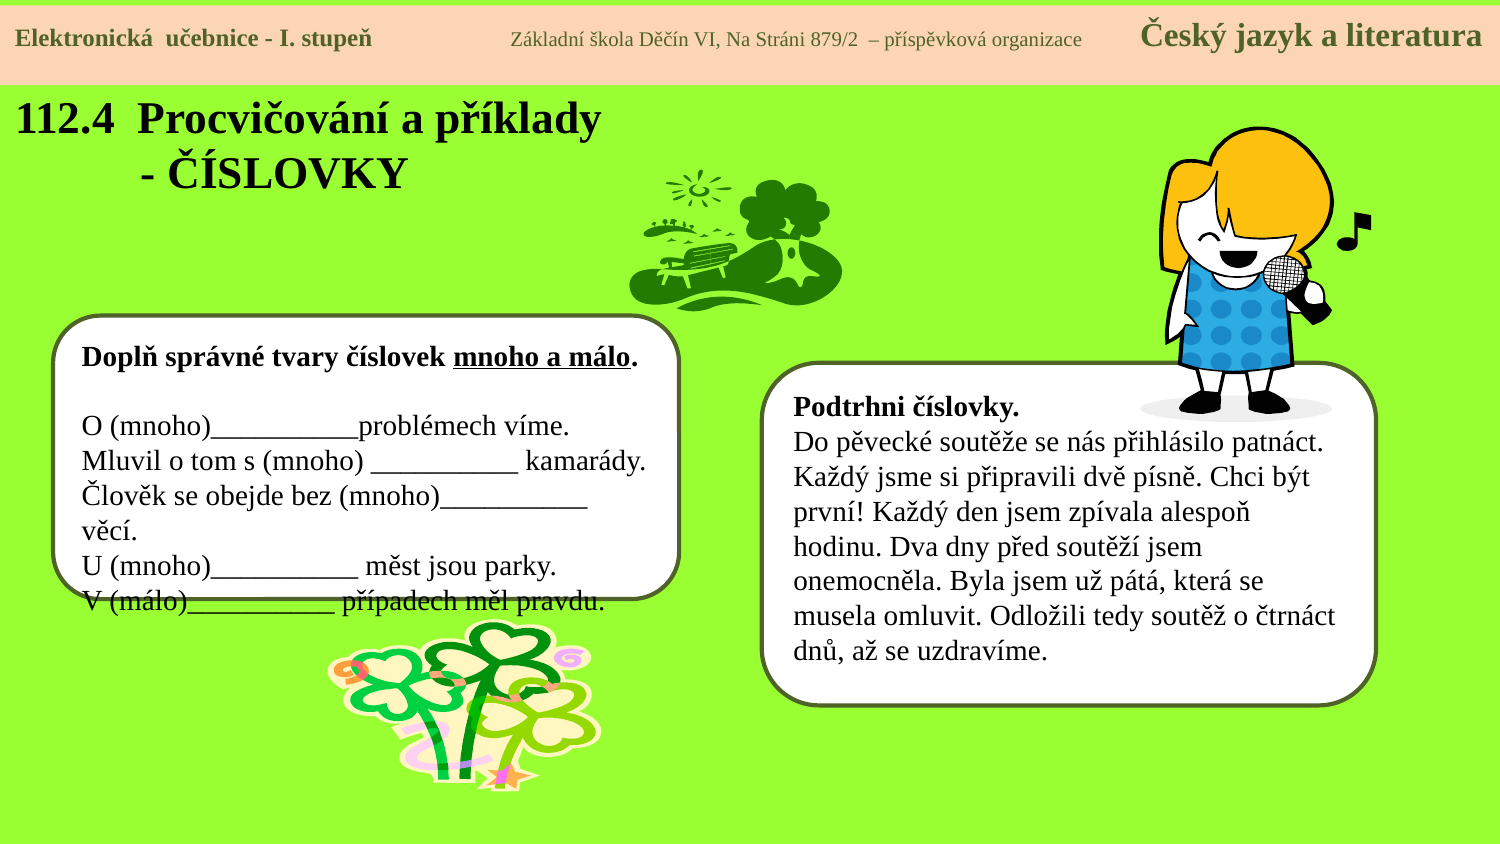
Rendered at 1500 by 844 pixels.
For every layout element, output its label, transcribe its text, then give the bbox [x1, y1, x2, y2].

text_box Elektronická učebnice - I. stupeň Základní škola Děčín VI, Na Stráni 879/2 – příspěvková organizace Český jazyk a literatura [0, 5, 1500, 86]
text_box Doplň správné tvary číslovek mnoho a málo. O (mnoho)__________problémech víme. Mluvil o tom s (mnoho) __________ kamarády. Člověk se obejde bez (mnoho)__________ věcí. U (mnoho)__________ měst jsou parky. V (málo)__________ případech měl pravdu. [50, 313, 682, 602]
text_box Podtrhni číslovky. Do pěvecké soutěže se nás přihlásilo patnáct. Každý jsme si připravili dvě písně. Chci být první! Každý den jsem zpívala alespoň hodinu. Dva dny před soutěží jsem onemocněla. Byla jsem už pátá, která se musela omluvit. Odložili tedy soutěž o čtrnáct dnů, až se uzdravíme. [759, 360, 1379, 708]
picture [629, 169, 843, 312]
picture [324, 616, 606, 795]
title 112.4 Procvičování a příklady - ČÍSLOVKY [0, 86, 750, 257]
picture [1140, 126, 1372, 423]
